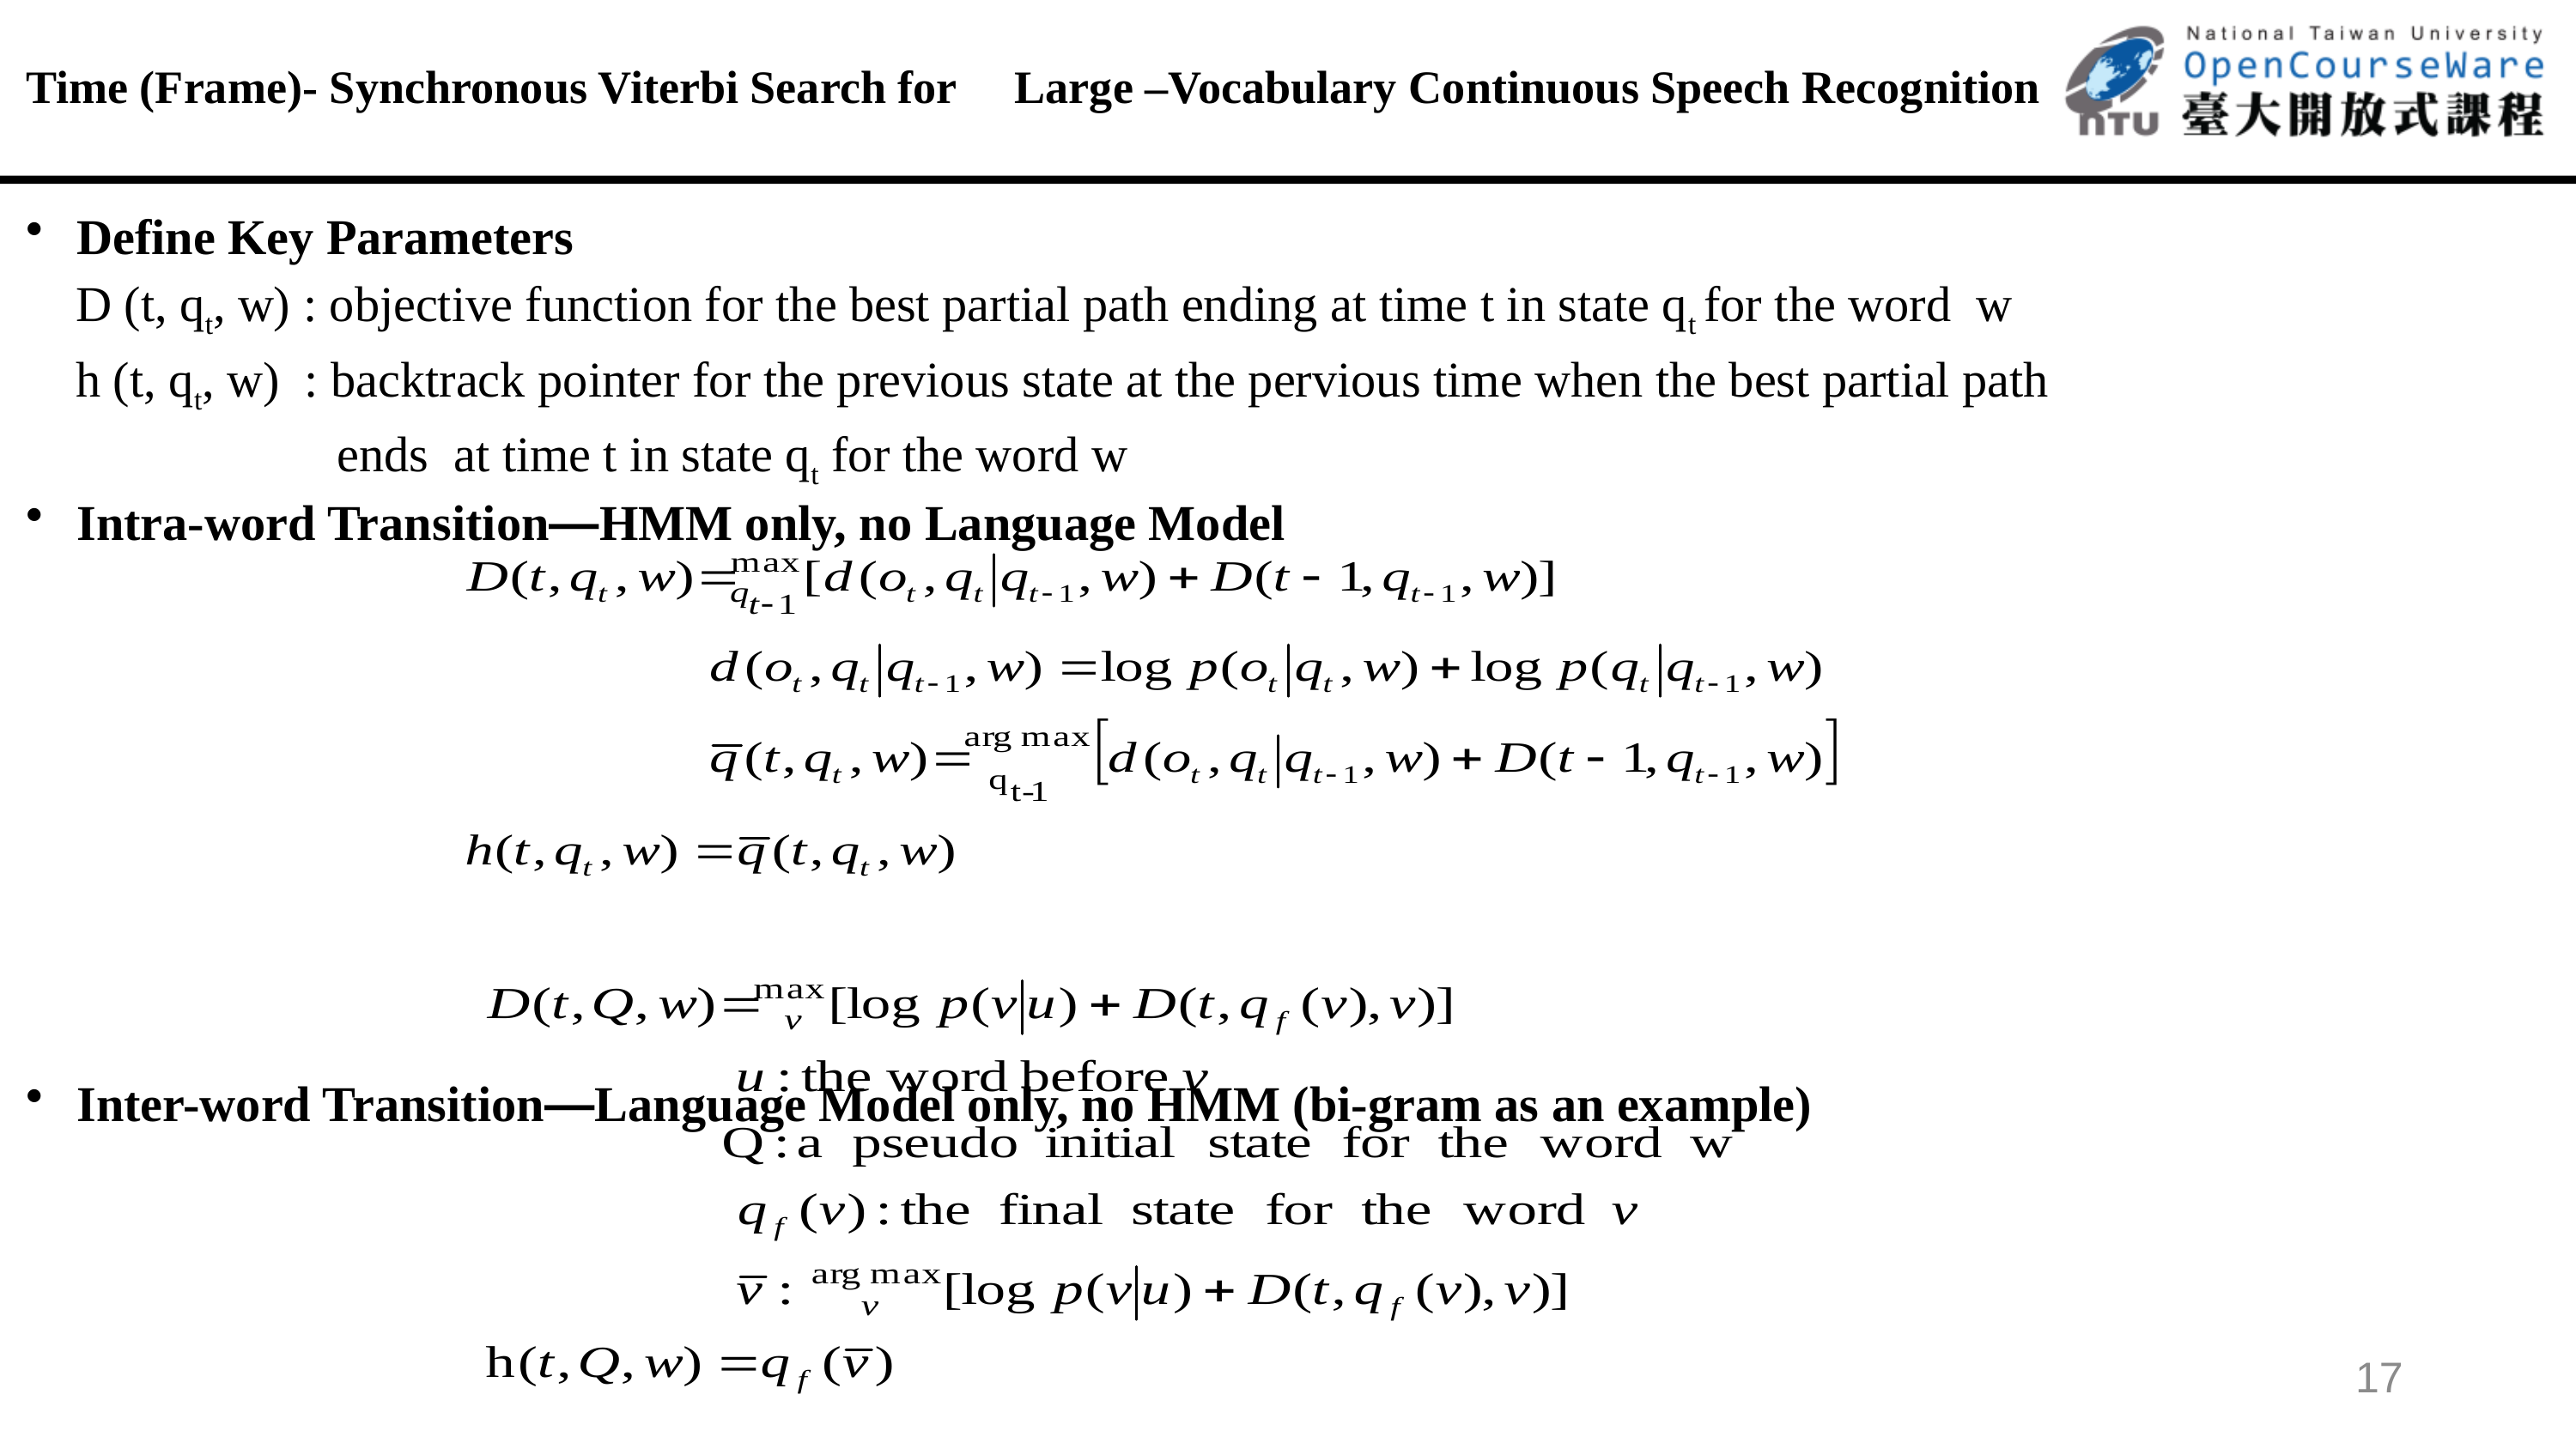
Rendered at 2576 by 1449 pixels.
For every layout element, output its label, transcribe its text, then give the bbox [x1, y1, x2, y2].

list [476, 967, 1746, 1405]
text_box 17 [2342, 1343, 2463, 1421]
picture [2037, 6, 2576, 157]
list Define Key Parameters D (t, qt, w) : objective function for the best partial path ending at time t in state qt for the word w h (t, qt, w) : backtrack pointer for the previous state at the pervious time when the best partial path ends at time t in state qt for the word w Intra-word Transition―HMM only, no Language Model Inter-word Transition―Language Model only, no HMM (bi-gram as an example) [0, 191, 2576, 1145]
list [456, 541, 1847, 888]
title Time (Frame)- Synchronous Viterbi Search for Large –Vocabulary Continuous Speech Recognition [0, 55, 2516, 191]
